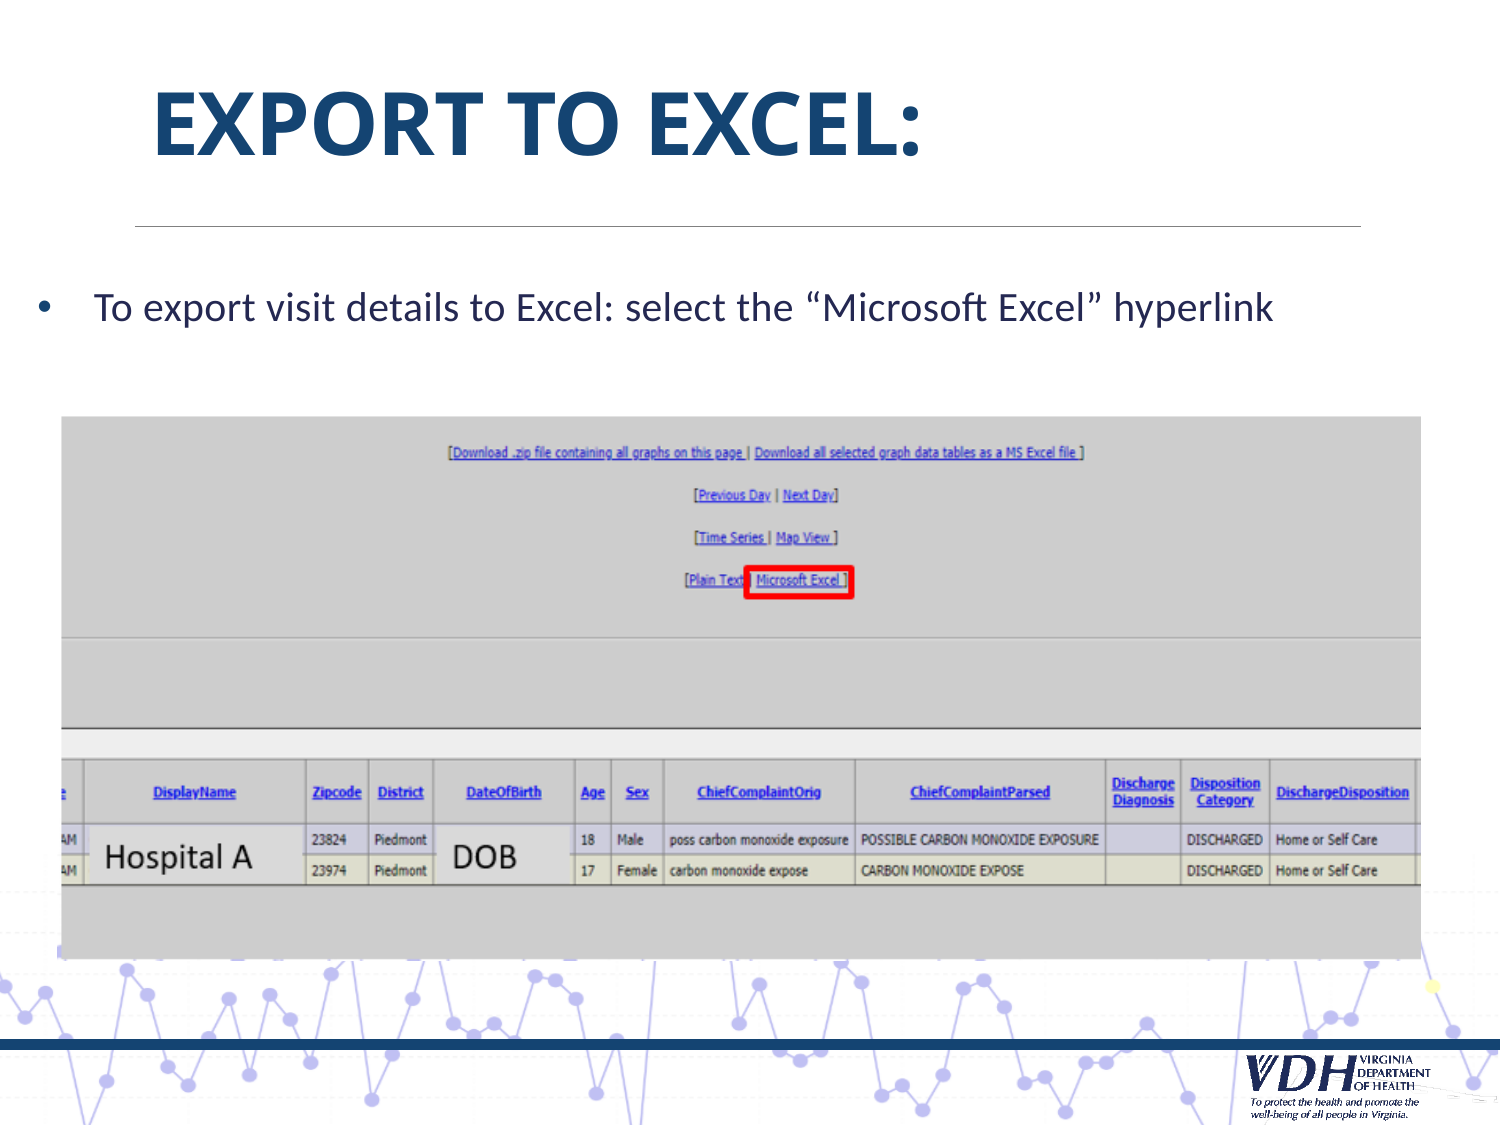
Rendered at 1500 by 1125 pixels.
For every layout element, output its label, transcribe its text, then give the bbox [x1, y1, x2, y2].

picture [0, 1050, 1499, 1125]
title Export to Excel: [135, 47, 1373, 181]
picture [0, 411, 1499, 1039]
list To export visit details to Excel: select the “Microsoft Excel” hyperlink [22, 226, 1373, 391]
